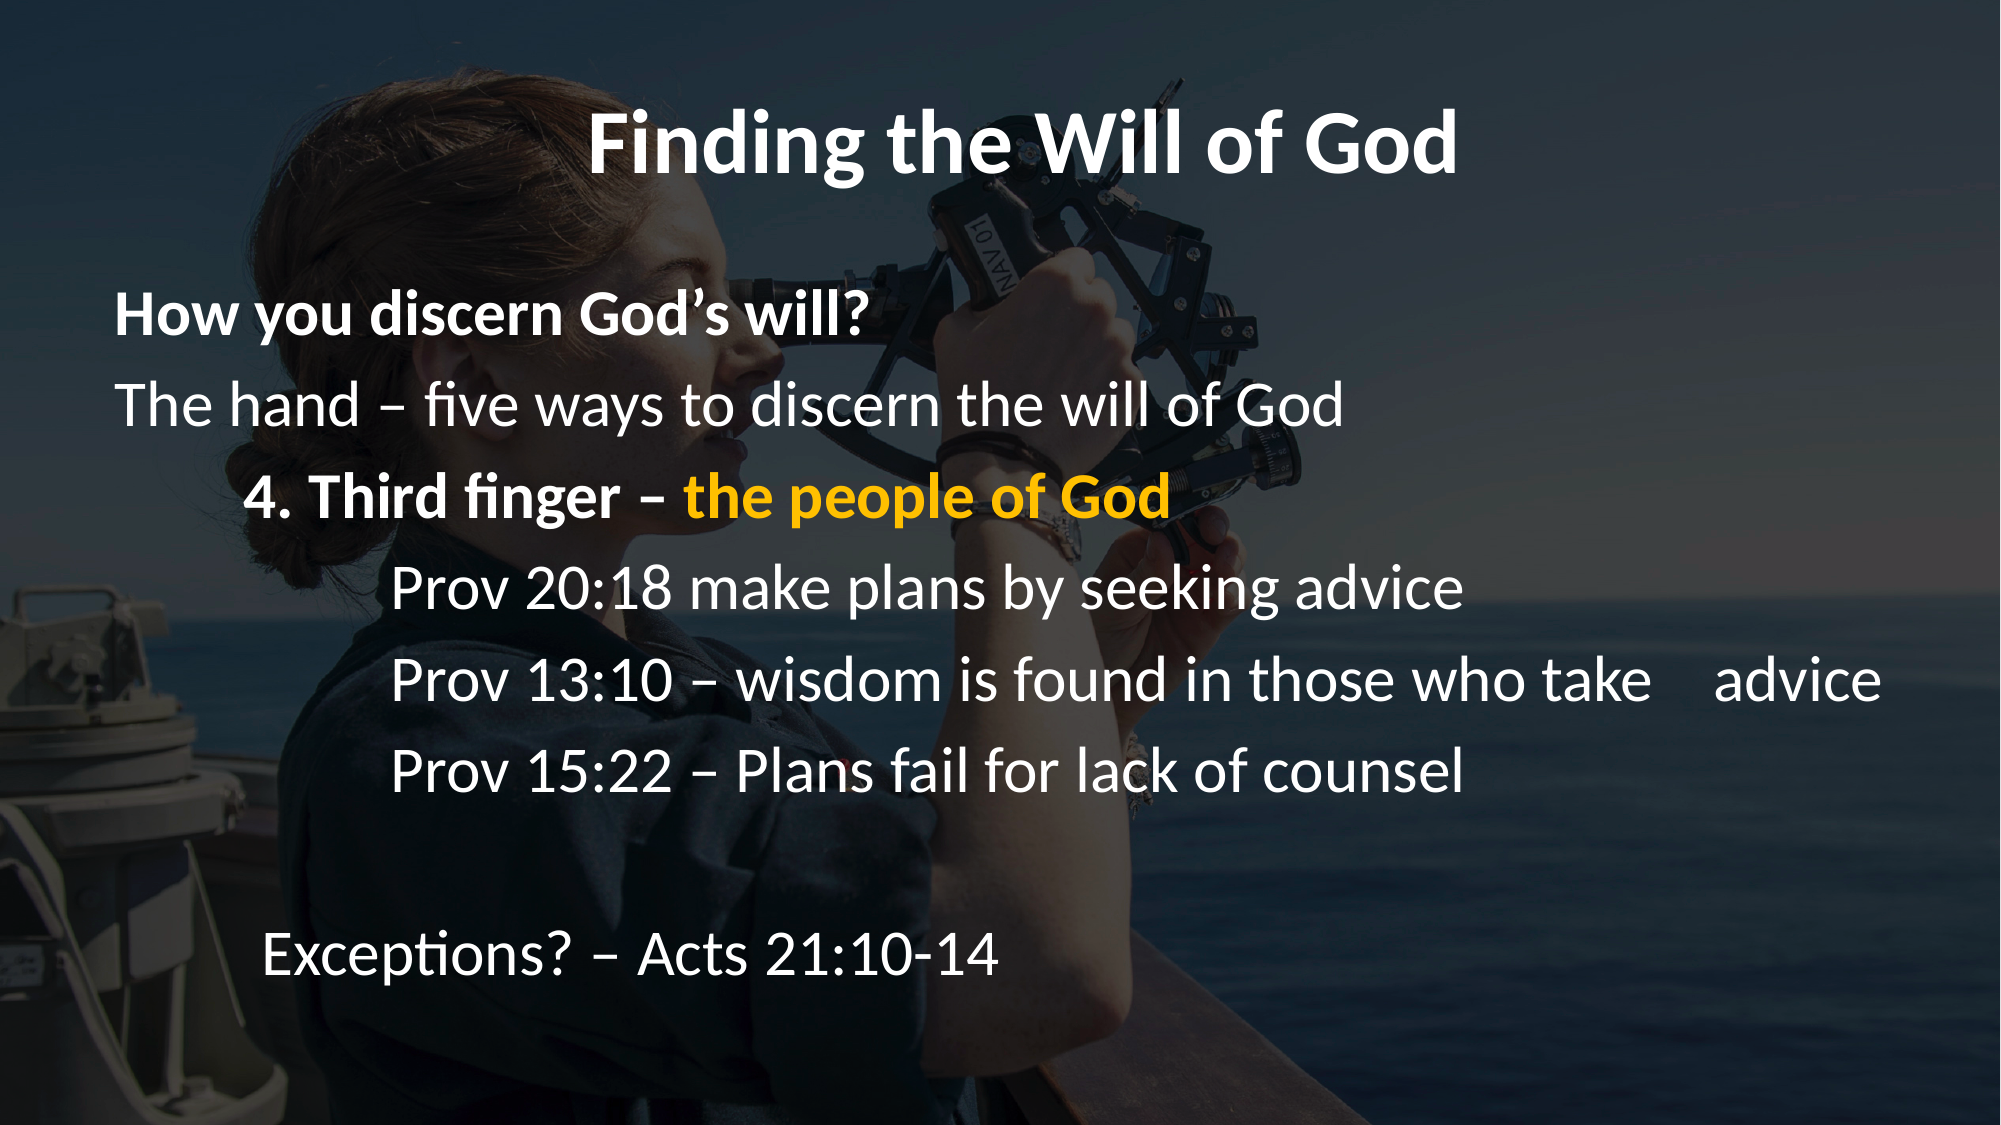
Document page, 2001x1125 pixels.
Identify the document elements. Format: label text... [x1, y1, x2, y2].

picture [0, 0, 2001, 1125]
text_box Finding the Will of God [349, 70, 1700, 258]
list How you discern God’s will? The hand – five ways to discern the will of God 4. Third finger – the people of God Prov 20:18 make plans by seeking advice Prov 13:10 – wisdom is found in those who take advice Prov 15:22 – Plans fail for lack of counsel Exceptions? – Acts 21:10-14 [99, 262, 1900, 1005]
